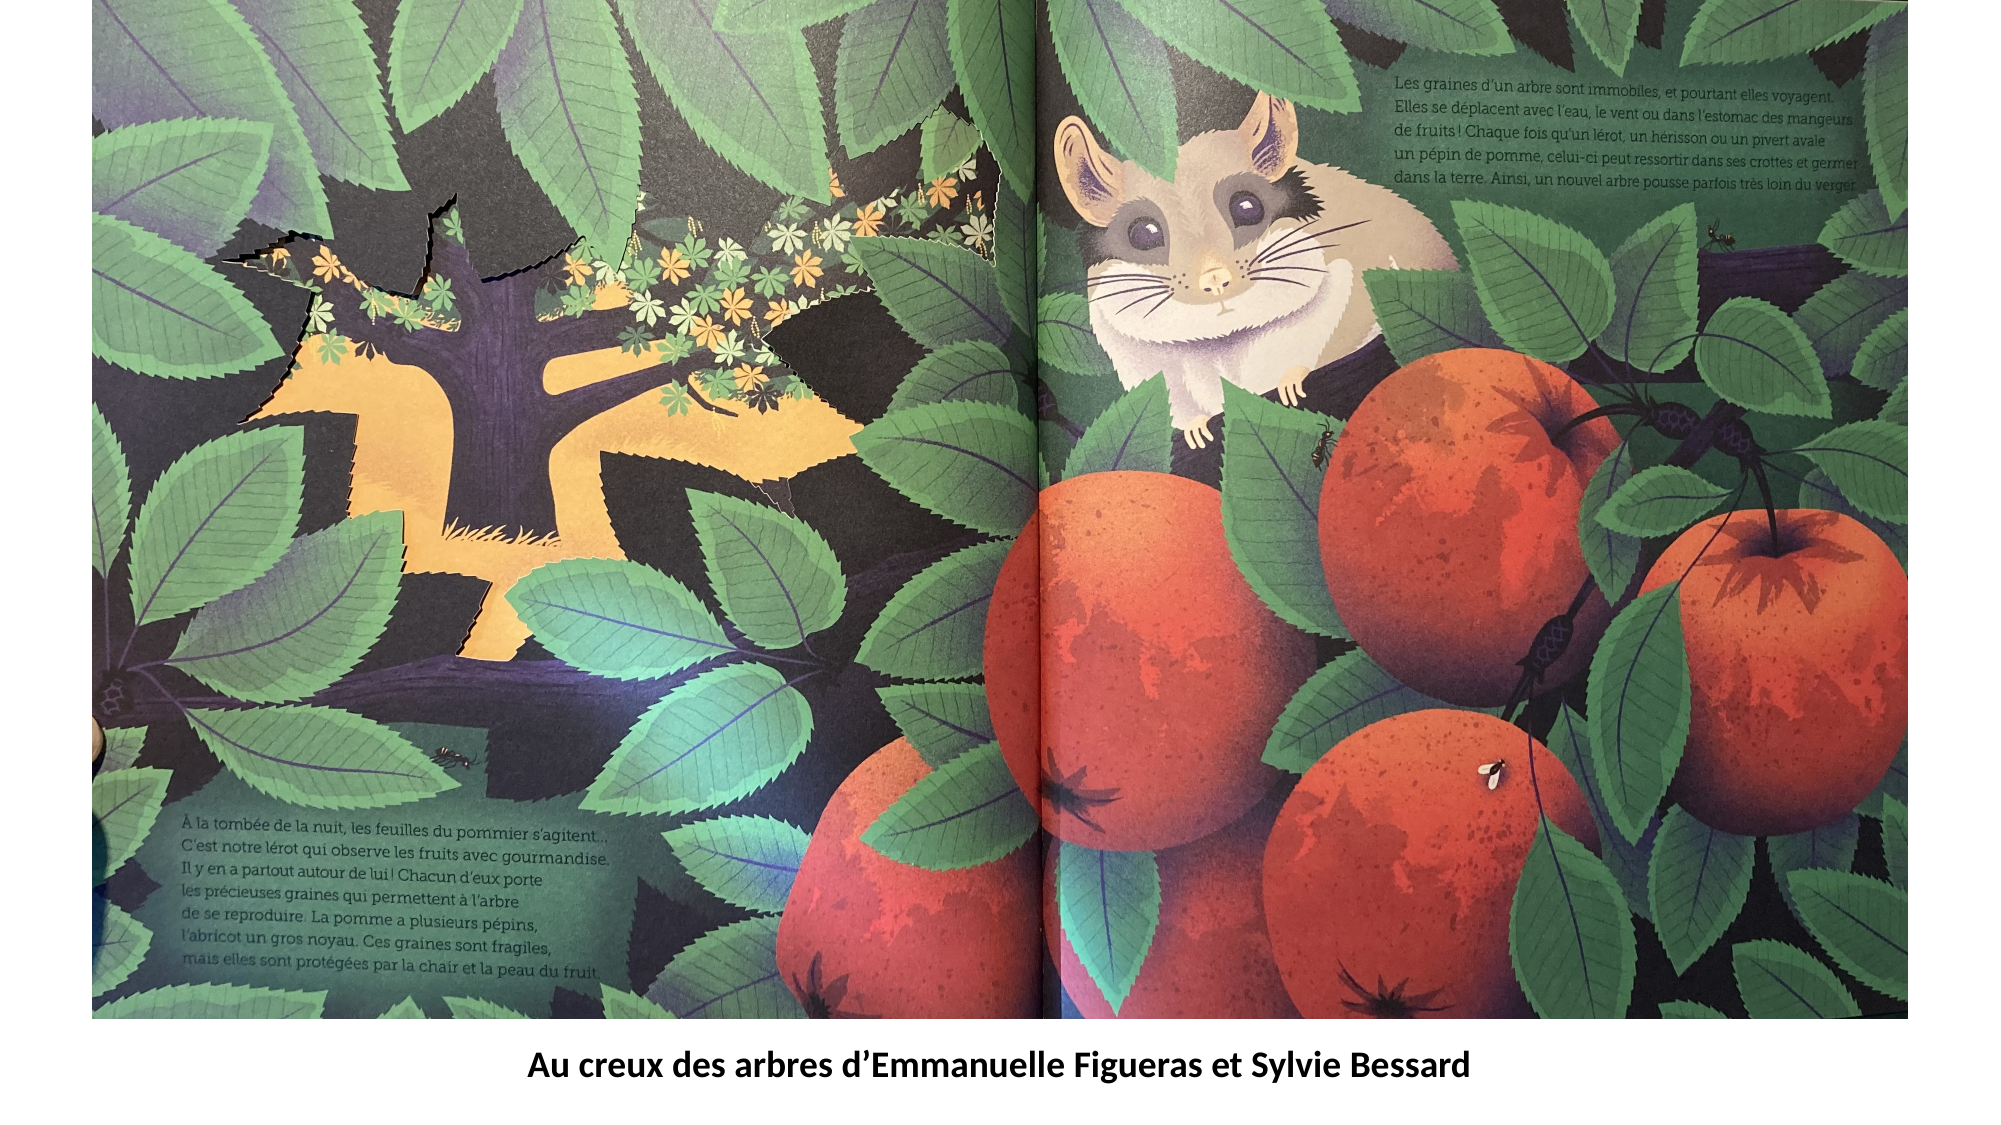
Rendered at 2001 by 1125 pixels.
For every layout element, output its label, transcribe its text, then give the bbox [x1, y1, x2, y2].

text_box Au creux des arbres d’Emmanuelle Figueras et Sylvie Bessard [512, 1032, 1488, 1093]
picture [91, 0, 1908, 1019]
